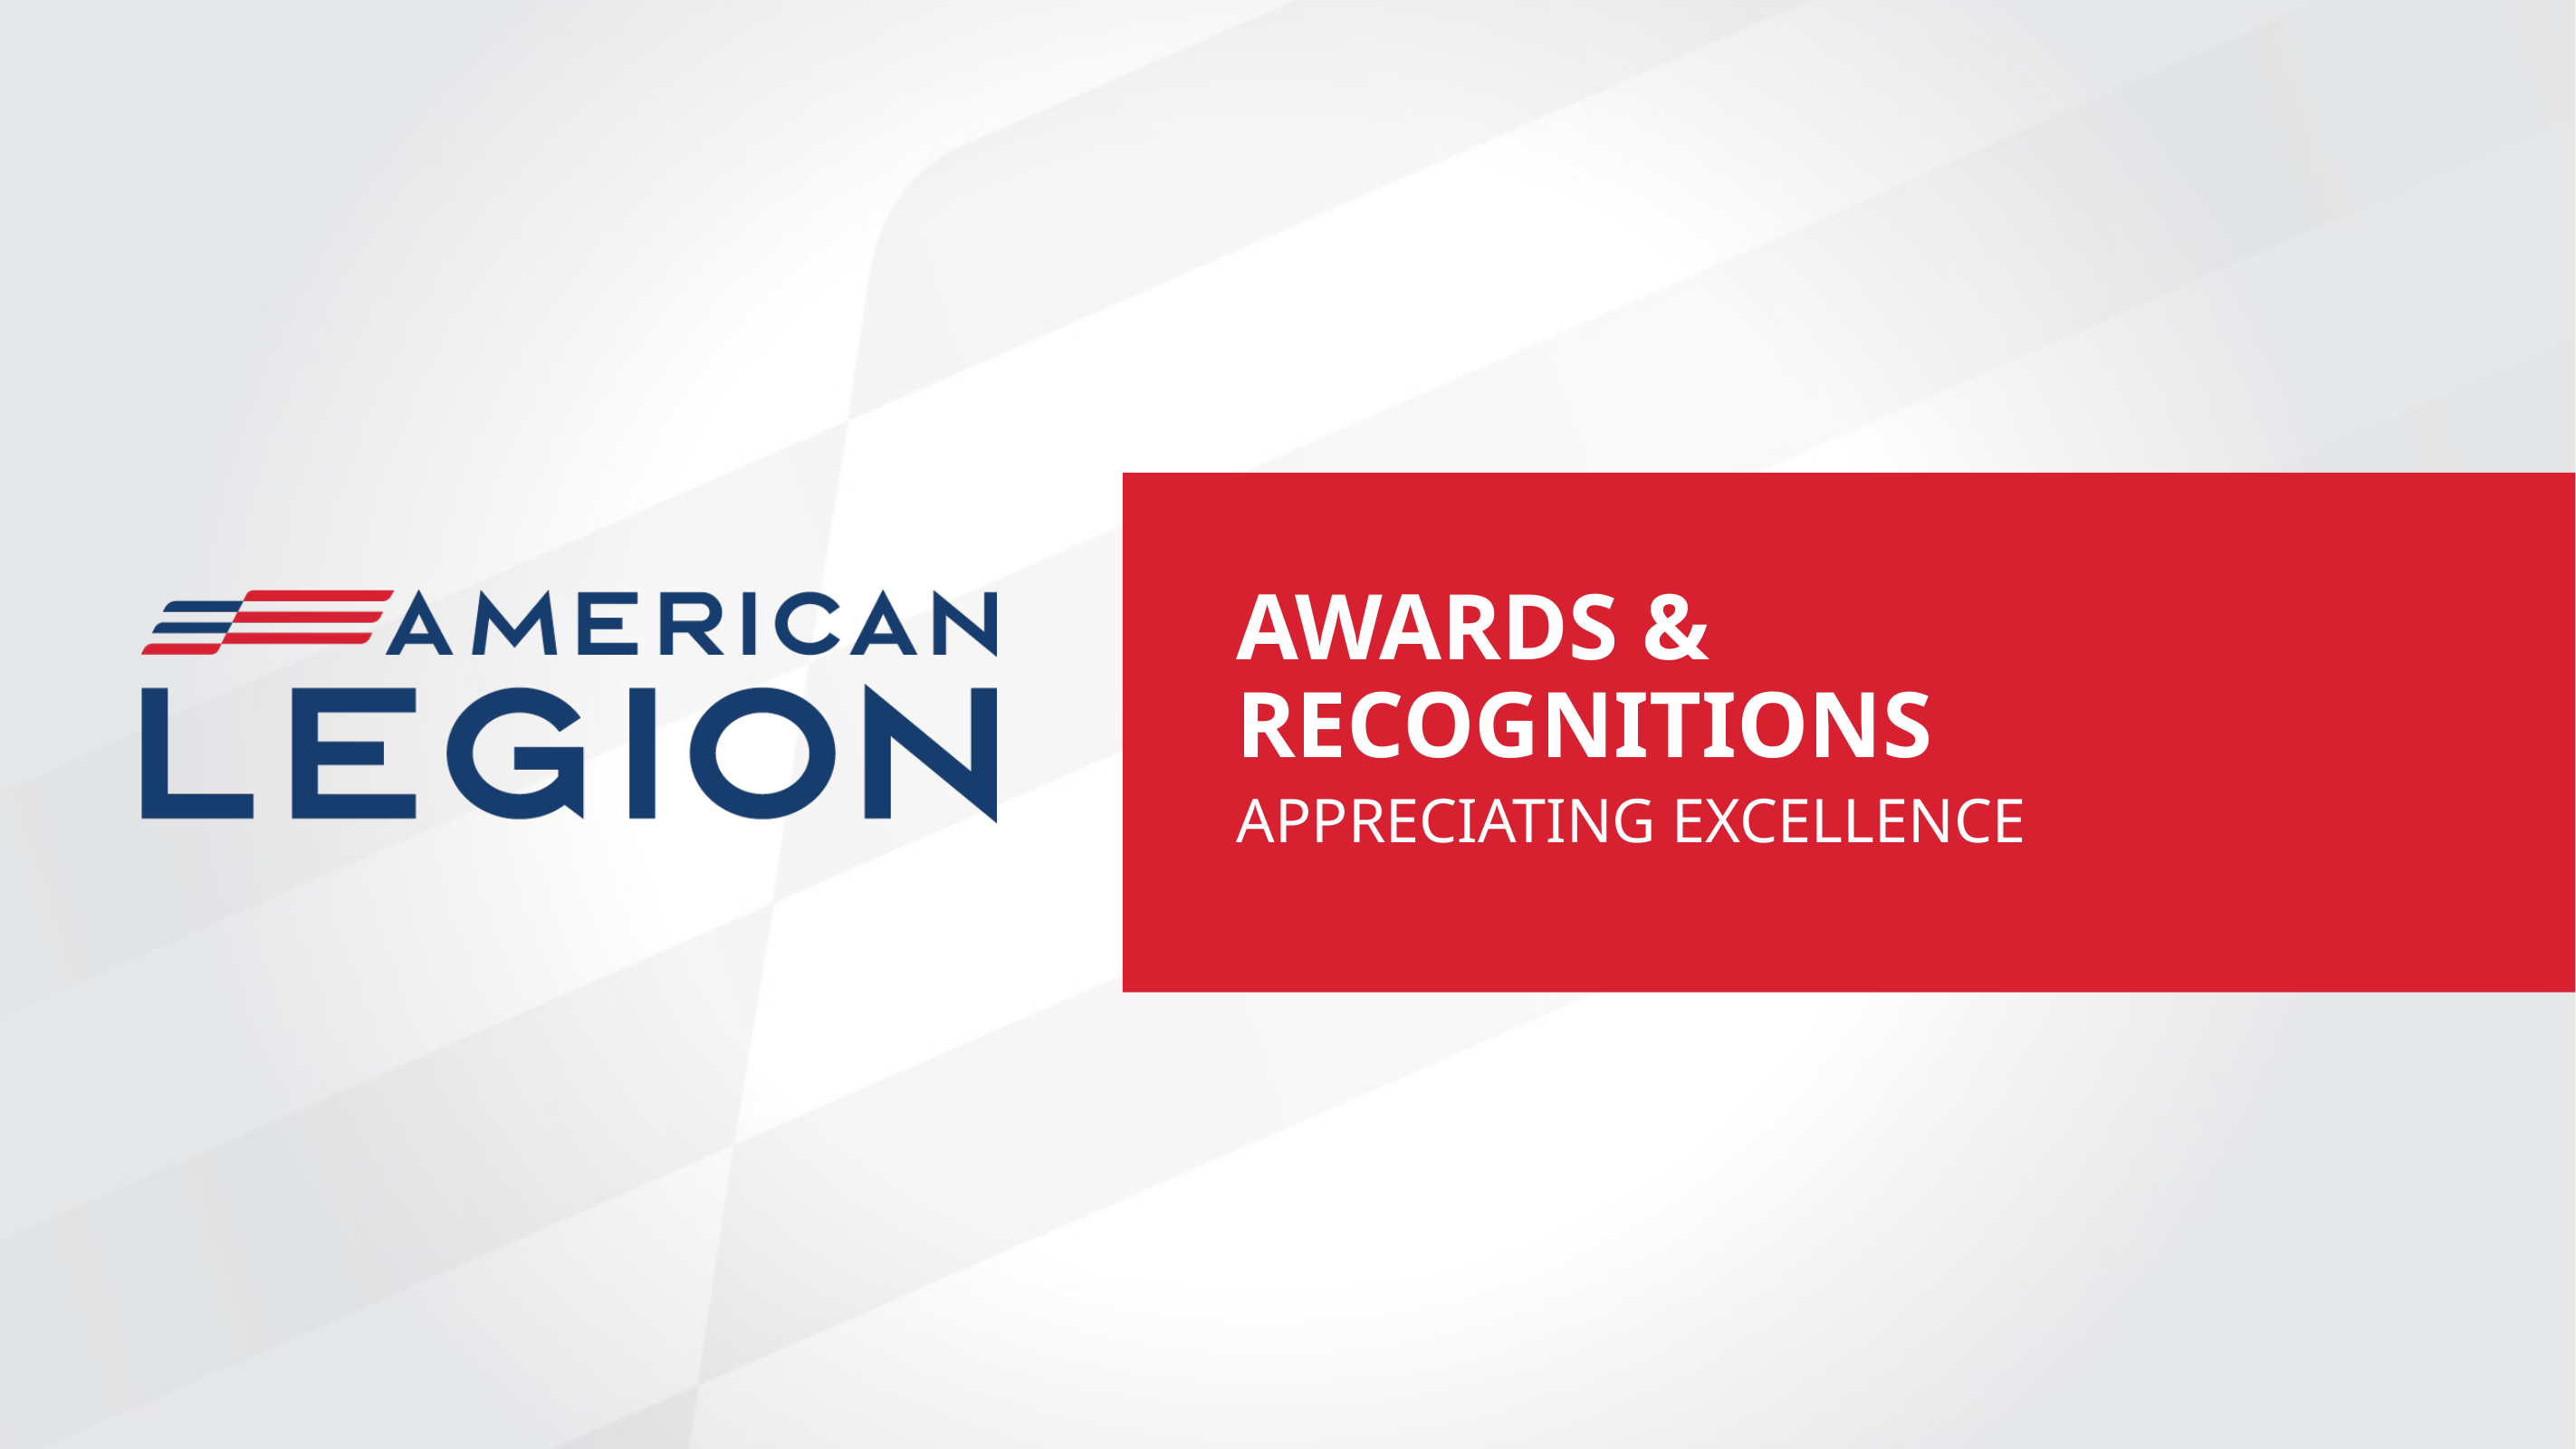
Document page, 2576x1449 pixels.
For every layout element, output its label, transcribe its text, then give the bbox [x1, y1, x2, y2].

subtitle APPRECIATING EXCELLENCE [1222, 774, 2389, 922]
picture [0, 0, 2576, 1449]
list AWARDS & RECOGNITIONS [1222, 574, 2389, 741]
